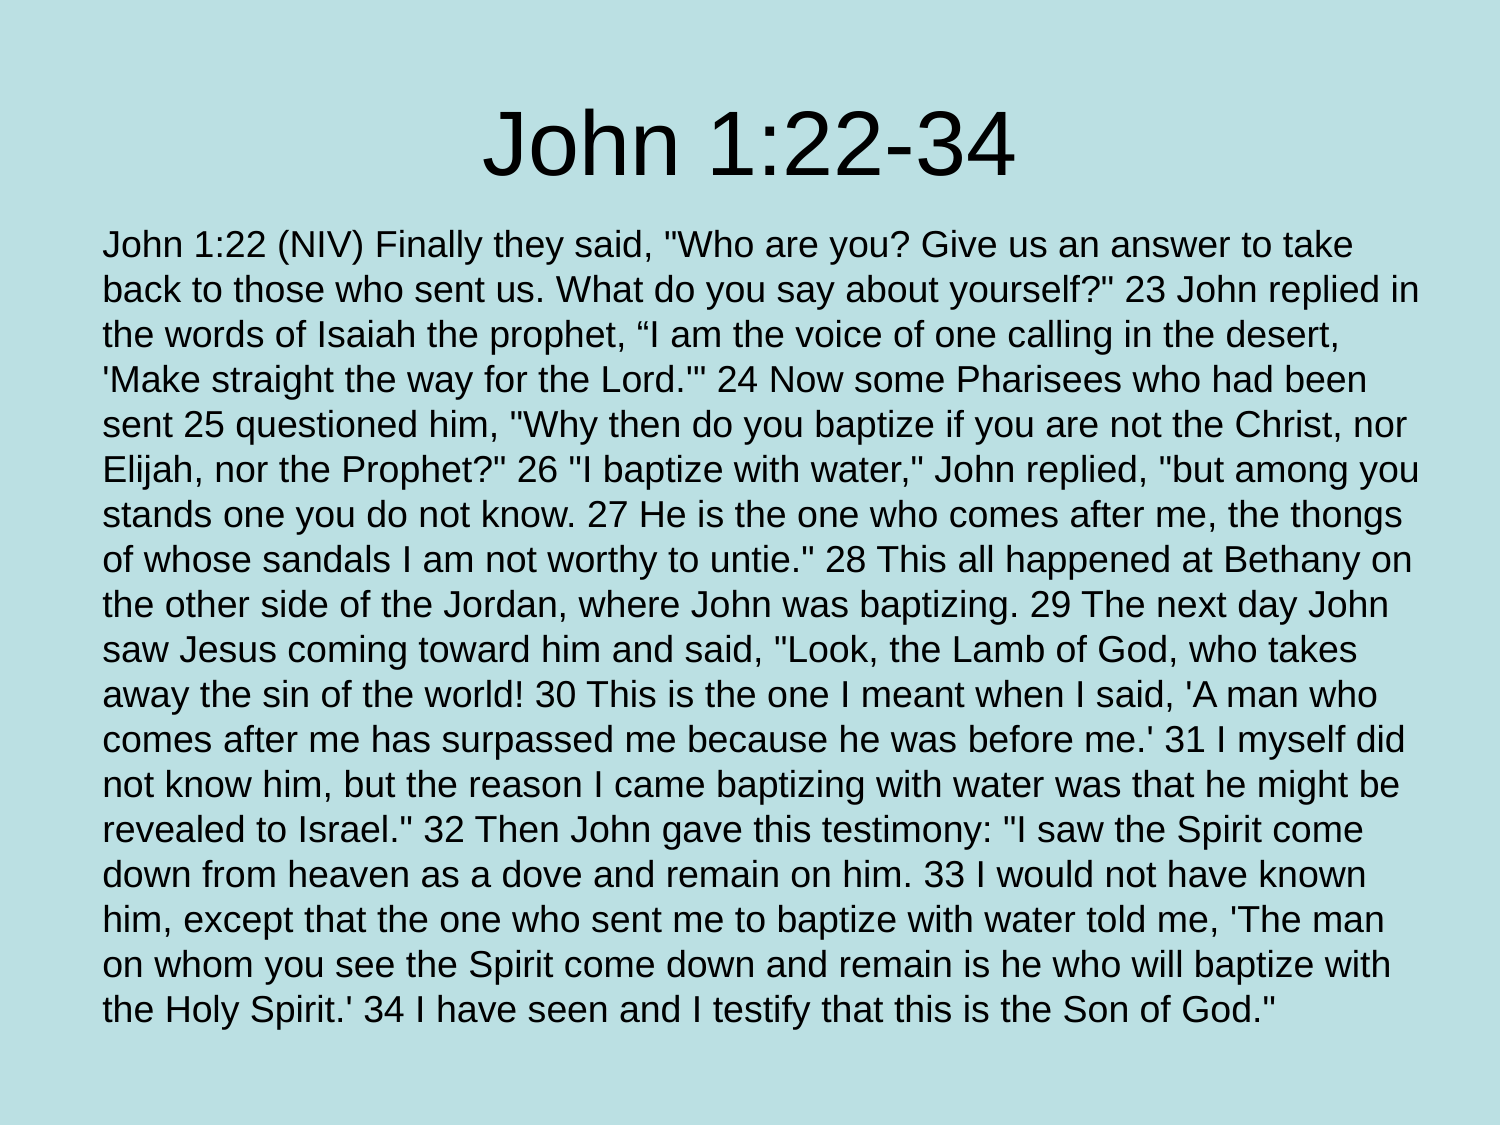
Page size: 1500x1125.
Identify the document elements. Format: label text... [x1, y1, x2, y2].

text_box John 1:22 (NIV) Finally they said, "Who are you? Give us an answer to take back to those who sent us. What do you say about yourself?" 23 John replied in the words of Isaiah the prophet, “I am the voice of one calling in the desert, 'Make straight the way for the Lord.'" 24 Now some Pharisees who had been sent 25 questioned him, "Why then do you baptize if you are not the Christ, nor Elijah, nor the Prophet?" 26 "I baptize with water," John replied, "but among you stands one you do not know. 27 He is the one who comes after me, the thongs of whose sandals I am not worthy to untie." 28 This all happened at Bethany on the other side of the Jordan, where John was baptizing. 29 The next day John saw Jesus coming toward him and said, "Look, the Lamb of God, who takes away the sin of the world! 30 This is the one I meant when I said, 'A man who comes after me has surpassed me because he was before me.' 31 I myself did not know him, but the reason I came baptizing with water was that he might be revealed to Israel." 32 Then John gave this testimony: "I saw the Spirit come down from heaven as a dove and remain on him. 33 I would not have known him, except that the one who sent me to baptize with water told me, 'The man on whom you see the Spirit come down and remain is he who will baptize with the Holy Spirit.' 34 I have seen and I testify that this is the Son of God." [87, 212, 1450, 1038]
title John 1:22-34 [75, 45, 1425, 233]
